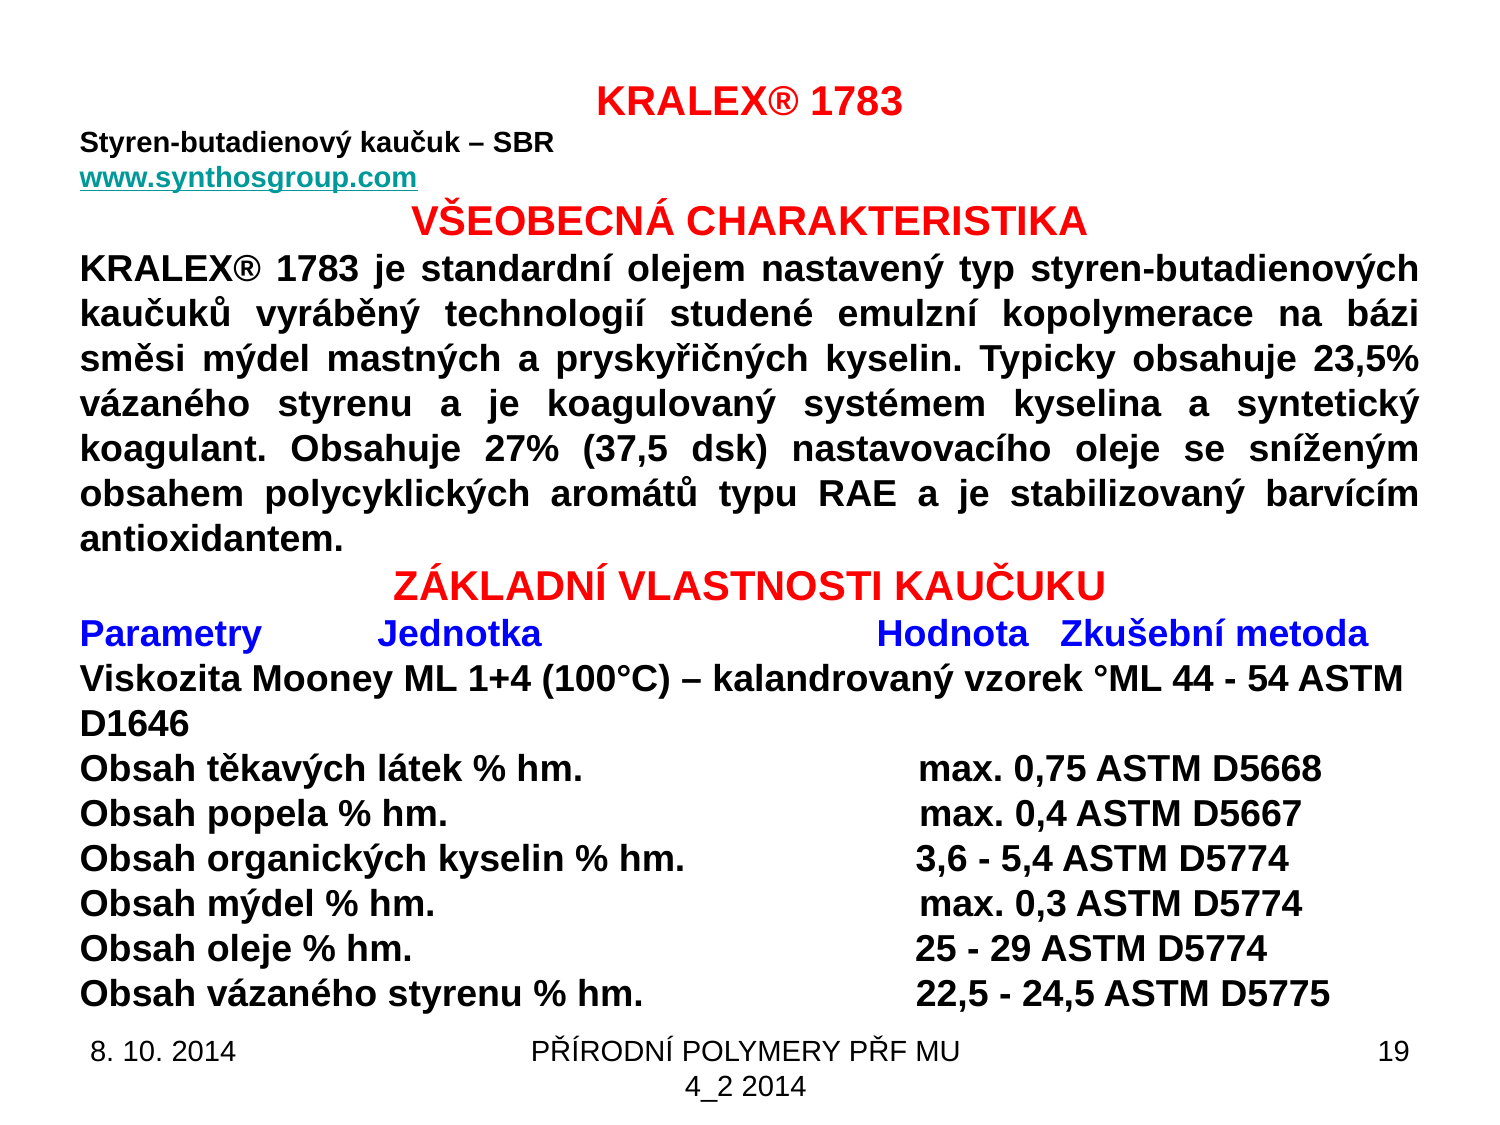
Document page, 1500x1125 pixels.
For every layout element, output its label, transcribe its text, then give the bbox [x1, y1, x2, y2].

slide_number 19 [1074, 1024, 1426, 1103]
footer PŘÍRODNÍ POLYMERY PŘF MU 4_2 2014 [512, 1024, 988, 1103]
text_box KRALEX® 1783 Styren-butadienový kaučuk – SBR www.synthosgroup.com VŠEOBECNÁ CHARAKTERISTIKA KRALEX® 1783 je standardní olejem nastavený typ styren-butadienových kaučuků vyráběný technologií studené emulzní kopolymerace na bázi směsi mýdel mastných a pryskyřičných kyselin. Typicky obsahuje 23,5% vázaného styrenu a je koagulovaný systémem kyselina a syntetický koagulant. Obsahuje 27% (37,5 dsk) nastavovacího oleje se sníženým obsahem polycyklických aromátů typu RAE a je stabilizovaný barvícím antioxidantem. ZÁKLADNÍ VLASTNOSTI KAUČUKU Parametry Jednotka Hodnota Zkušební metoda Viskozita Mooney ML 1+4 (100°C) – kalandrovaný vzorek °ML 44 - 54 ASTM D1646 Obsah těkavých látek % hm. max. 0,75 ASTM D5668 Obsah popela % hm. max. 0,4 ASTM D5667 Obsah organických kyselin % hm. 3,6 - 5,4 ASTM D5774 Obsah mýdel % hm. max. 0,3 ASTM D5774 Obsah oleje % hm. 25 - 29 ASTM D5774 Obsah vázaného styrenu % hm. 22,5 - 24,5 ASTM D5775 [64, 66, 1436, 1022]
slide_number 8. 10. 2014 [74, 1024, 426, 1103]
